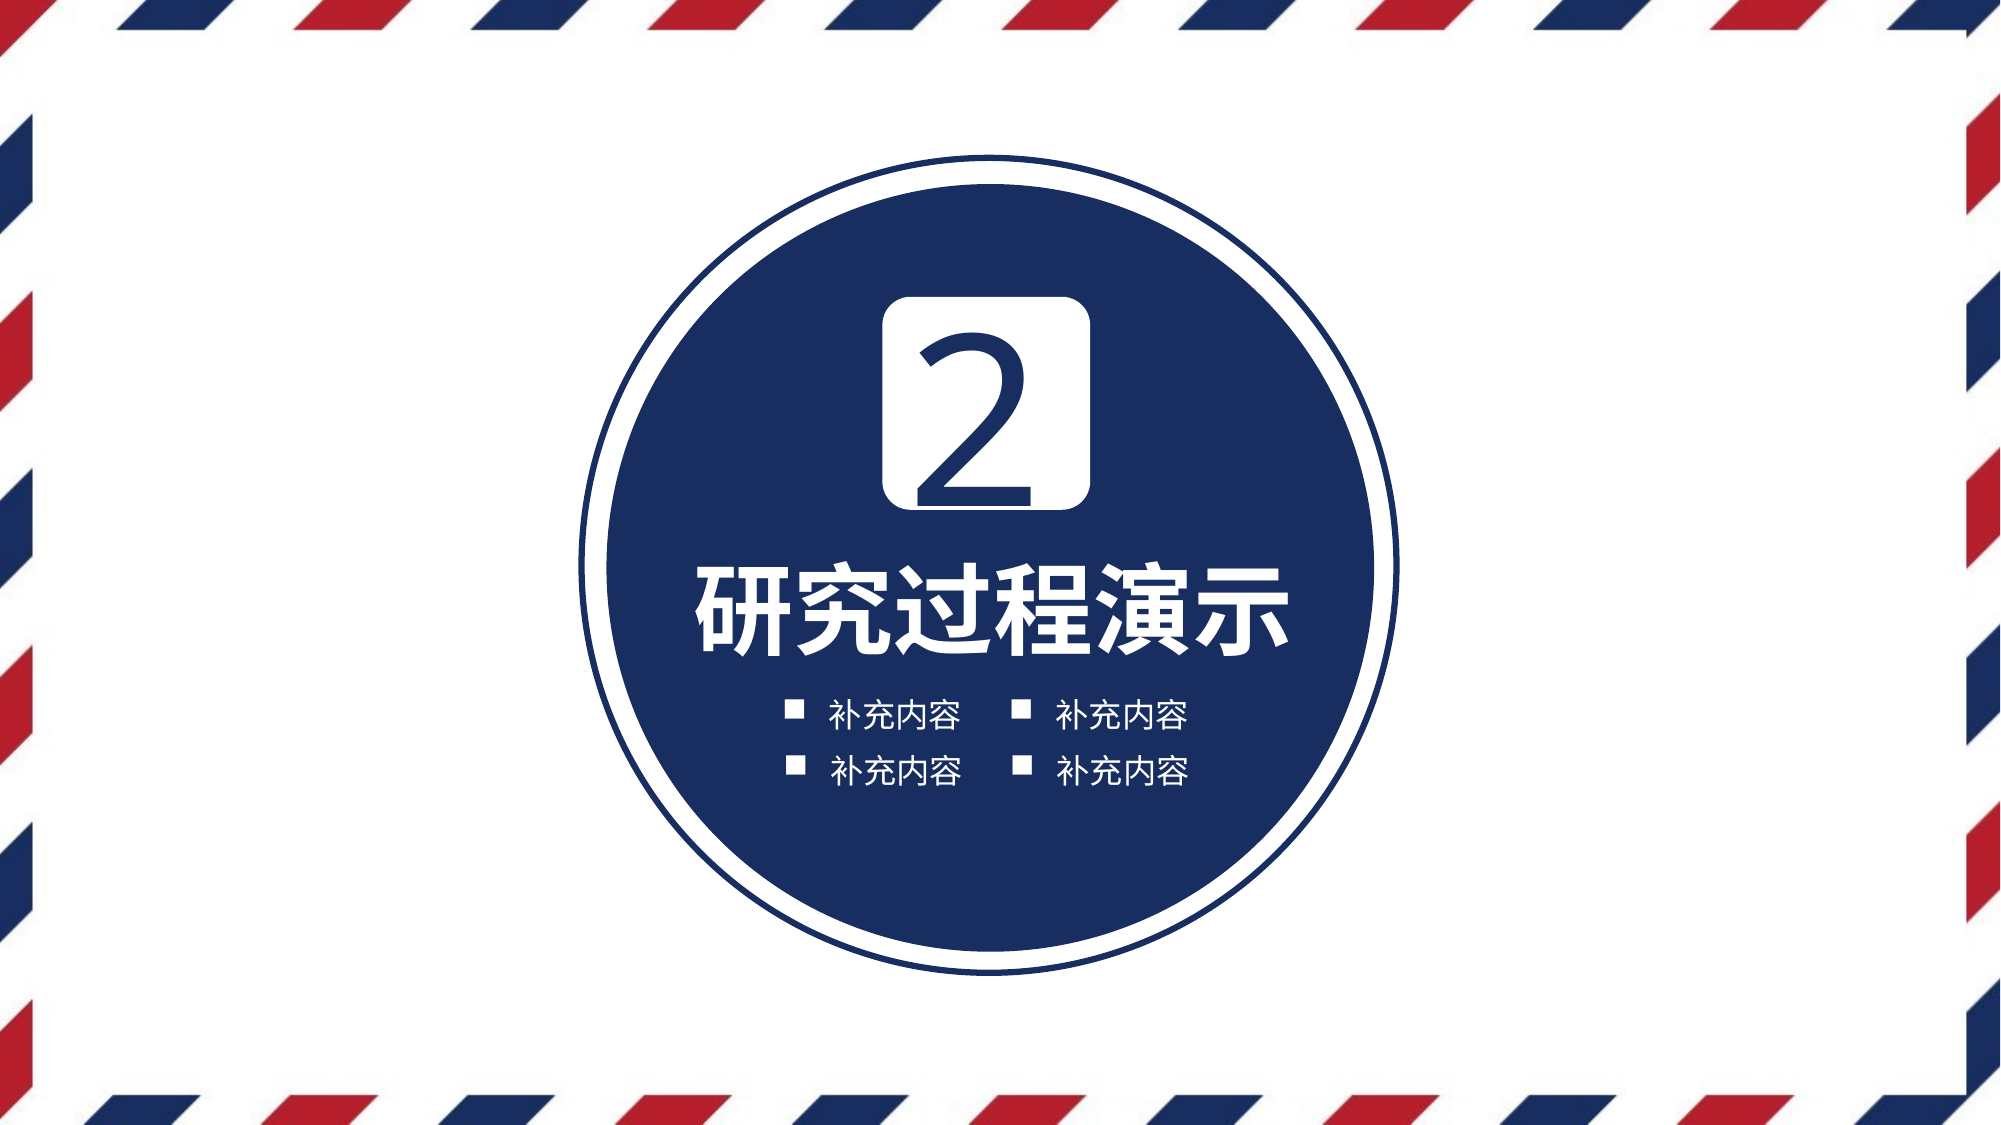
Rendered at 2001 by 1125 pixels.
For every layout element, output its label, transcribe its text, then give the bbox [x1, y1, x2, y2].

text_box 补充内容 [993, 686, 1219, 782]
text_box 补充内容 [767, 686, 992, 782]
text_box [605, 182, 1376, 953]
text_box [1064, 295, 1092, 511]
text_box [881, 303, 891, 504]
text_box 补充内容 [768, 742, 993, 838]
text_box 补充内容 [995, 742, 1220, 838]
text_box 研究过程演示 [678, 540, 1309, 675]
picture [0, 0, 2001, 1125]
text_box [580, 156, 1398, 974]
text_box 2 [891, 259, 1064, 562]
